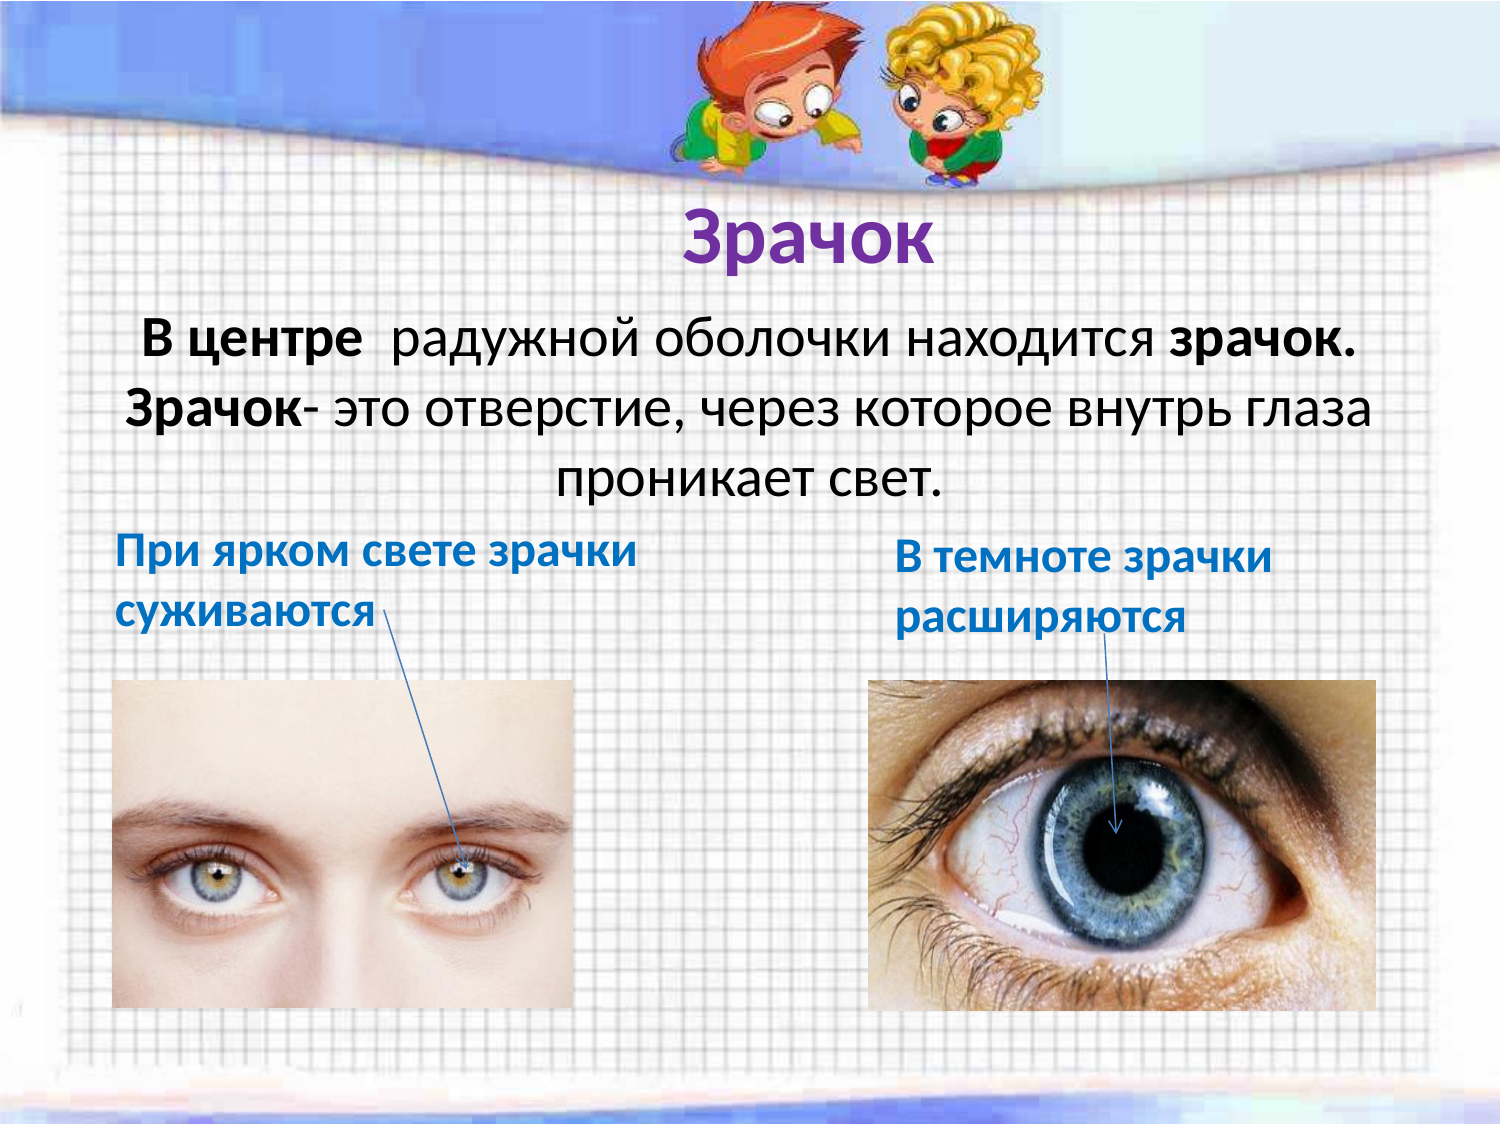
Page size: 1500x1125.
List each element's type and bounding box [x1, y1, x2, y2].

text_box [1104, 633, 1117, 835]
picture [0, 1, 1500, 1124]
text_box [383, 609, 467, 870]
